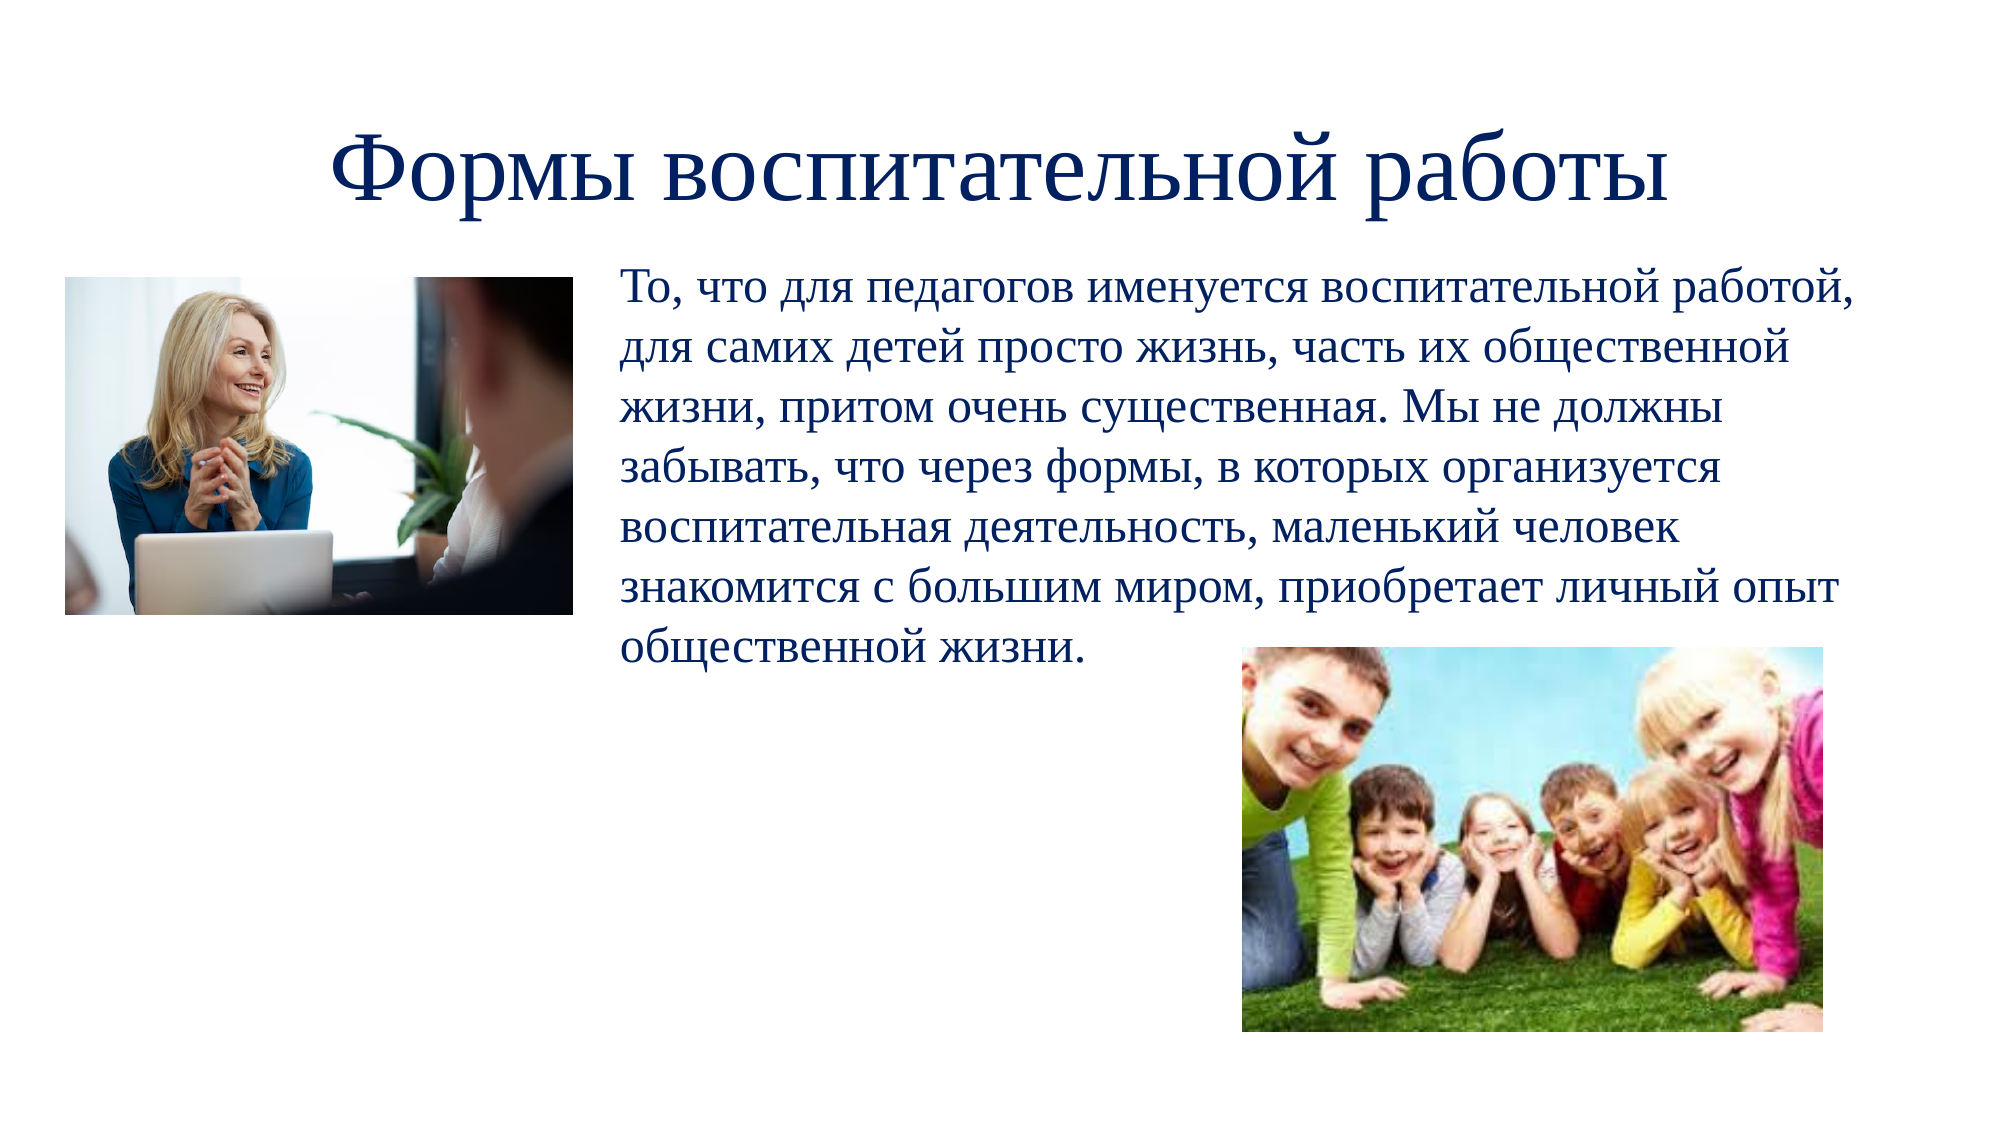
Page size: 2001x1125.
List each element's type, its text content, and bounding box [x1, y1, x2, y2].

title Формы воспитательной работы [137, 59, 1863, 278]
text_box То, что для педагогов именуется воспитательной работой, для самих детей просто жизнь, часть их общественной жизни, притом очень существенная. Мы не должны забывать, что через формы, в которых организуется воспитательная деятельность, маленький человек знакомится с большим миром, приобретает личный опыт общественной жизни. [604, 245, 1880, 681]
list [65, 277, 573, 615]
picture [1242, 647, 1823, 1032]
